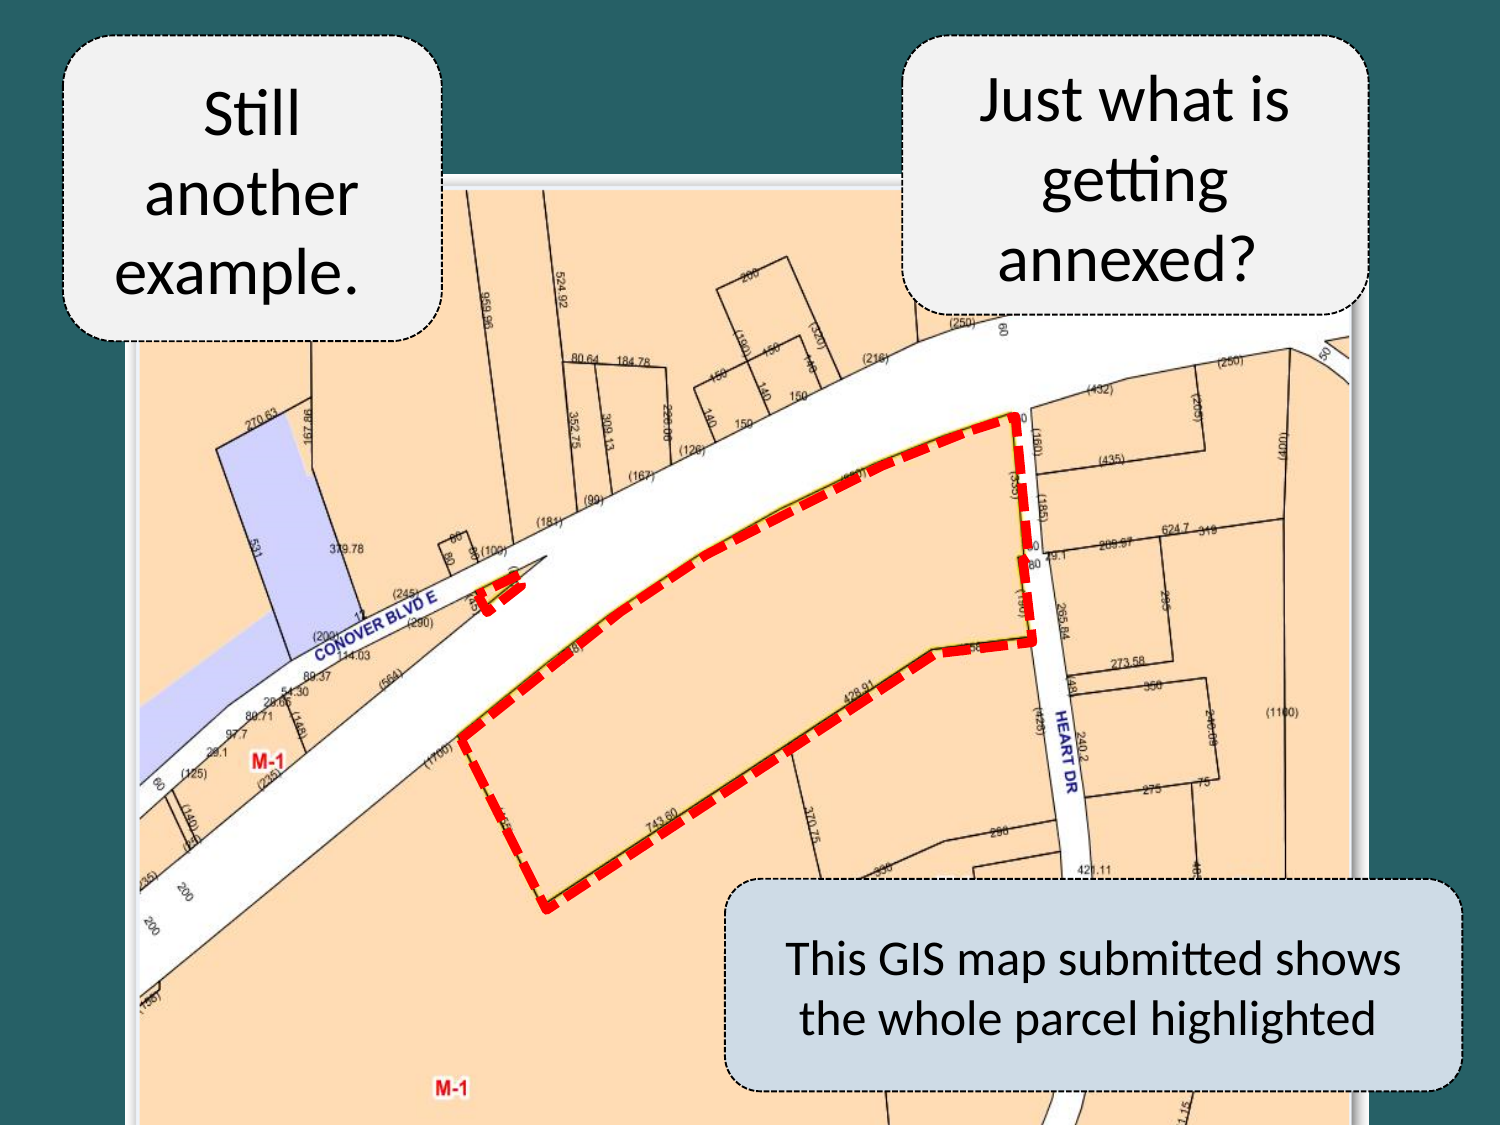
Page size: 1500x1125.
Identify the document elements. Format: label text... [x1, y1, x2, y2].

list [124, 174, 1369, 1125]
text_box Just what is getting annexed? [901, 34, 1370, 175]
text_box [460, 416, 1033, 911]
text_box Still another example. [61, 34, 443, 343]
slide_number 24 [1374, 1092, 1425, 1103]
text_box This GIS map submitted shows the whole parcel highlighted [1374, 877, 1464, 1093]
